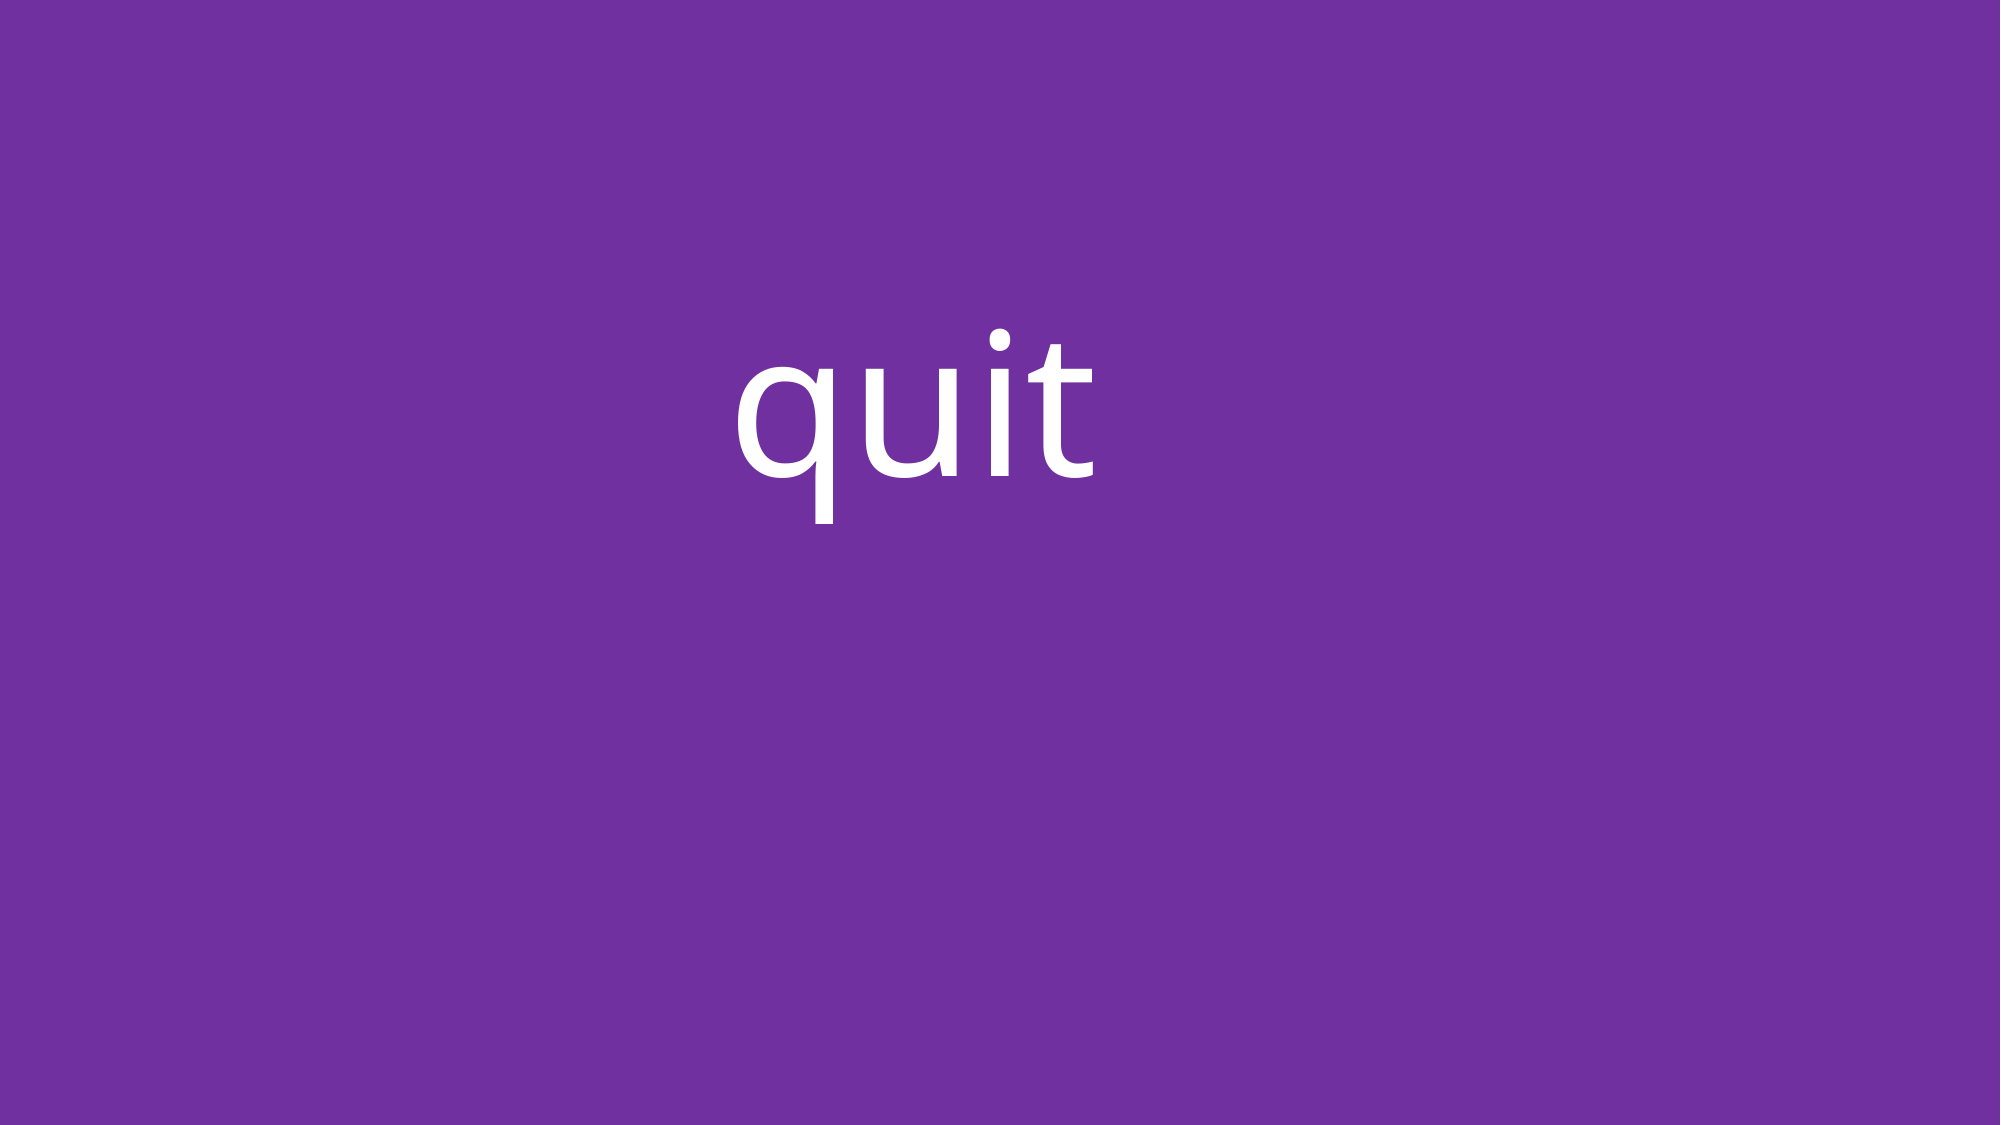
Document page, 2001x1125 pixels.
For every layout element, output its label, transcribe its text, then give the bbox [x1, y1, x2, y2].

text_box quit [422, 268, 1404, 524]
